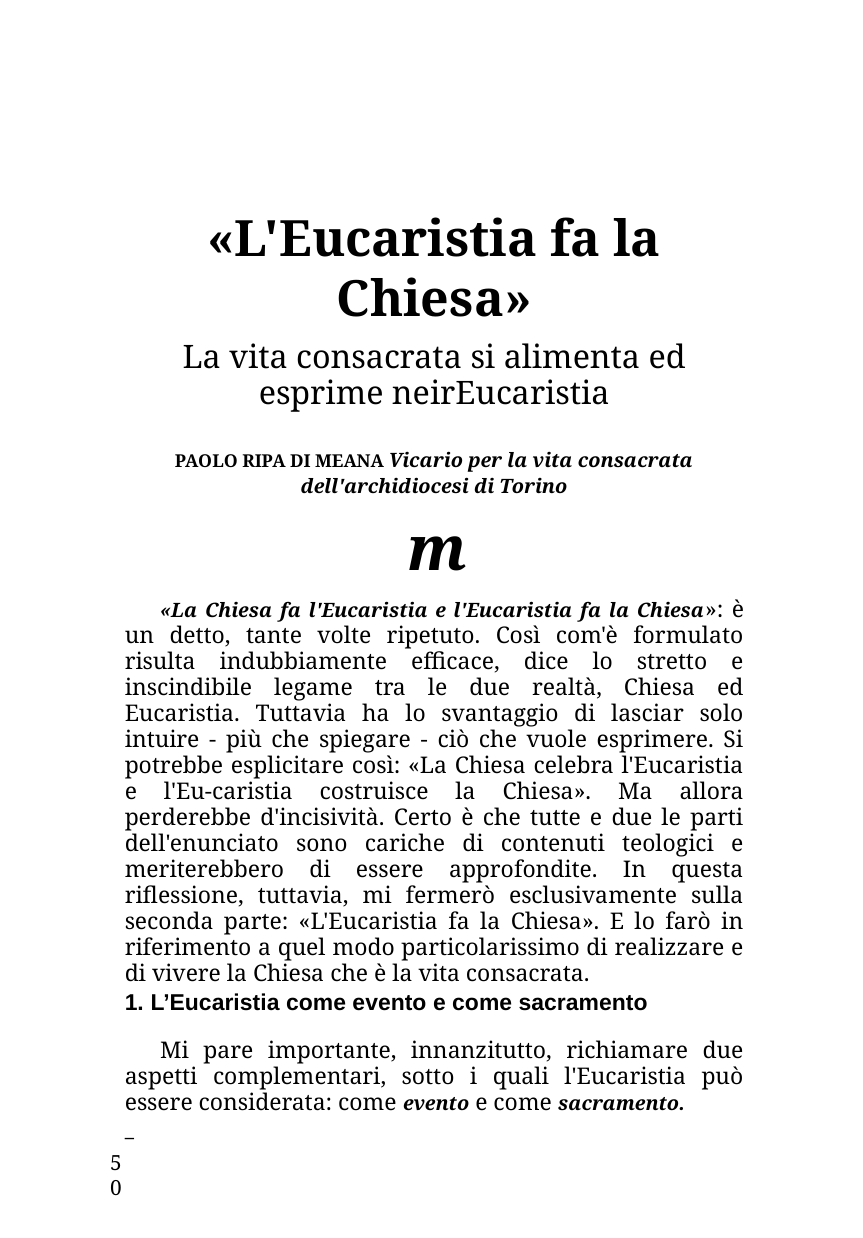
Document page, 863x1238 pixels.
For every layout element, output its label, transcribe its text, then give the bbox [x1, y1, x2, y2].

text_box 1. L’Eucaristia come evento e come sacramento Mi pare importante, innanzitutto, richiamare due aspetti complementari, sotto i quali l'Eucaristia può essere considerata: come evento e come sacramento. _ [116, 987, 755, 1133]
text_box «L'Eucaristia fa la Chiesa» La vita consacrata si alimenta ed esprime neirEucaristia Paolo Ripa di Meana Vicario per la vita consacrata dell'archidiocesi di Torino [135, 206, 734, 451]
text_box m [407, 508, 463, 542]
text_box 50 [105, 1149, 132, 1172]
text_box «La Chiesa fa l'Eucaristia e l'Eucaristia fa la Chiesa»: è un detto, tante volte ripetuto. Così com'è formulato risulta indubbiamente efficace, dice lo stretto e inscindibile legame tra le due realtà, Chiesa ed Eucaristia. Tuttavia ha lo svantaggio di lasciar solo intuire - più che spiegare - ciò che vuole esprimere. Si potrebbe esplicitare così: «La Chiesa celebra l'Eucaristia e l'Eu-caristia costruisce la Chiesa». Ma allora perderebbe d'incisività. Certo è che tutte e due le parti dell'enunciato sono cariche di contenuti teologici e meriterebbero di essere approfondite. In questa riflessione, tuttavia, mi fermerò esclusivamente sulla seconda parte: «L'Eucaristia fa la Chiesa». E lo farò in riferimento a quel modo particolarissimo di realizzare e di vivere la Chiesa che è la vita consacrata. [121, 595, 747, 932]
